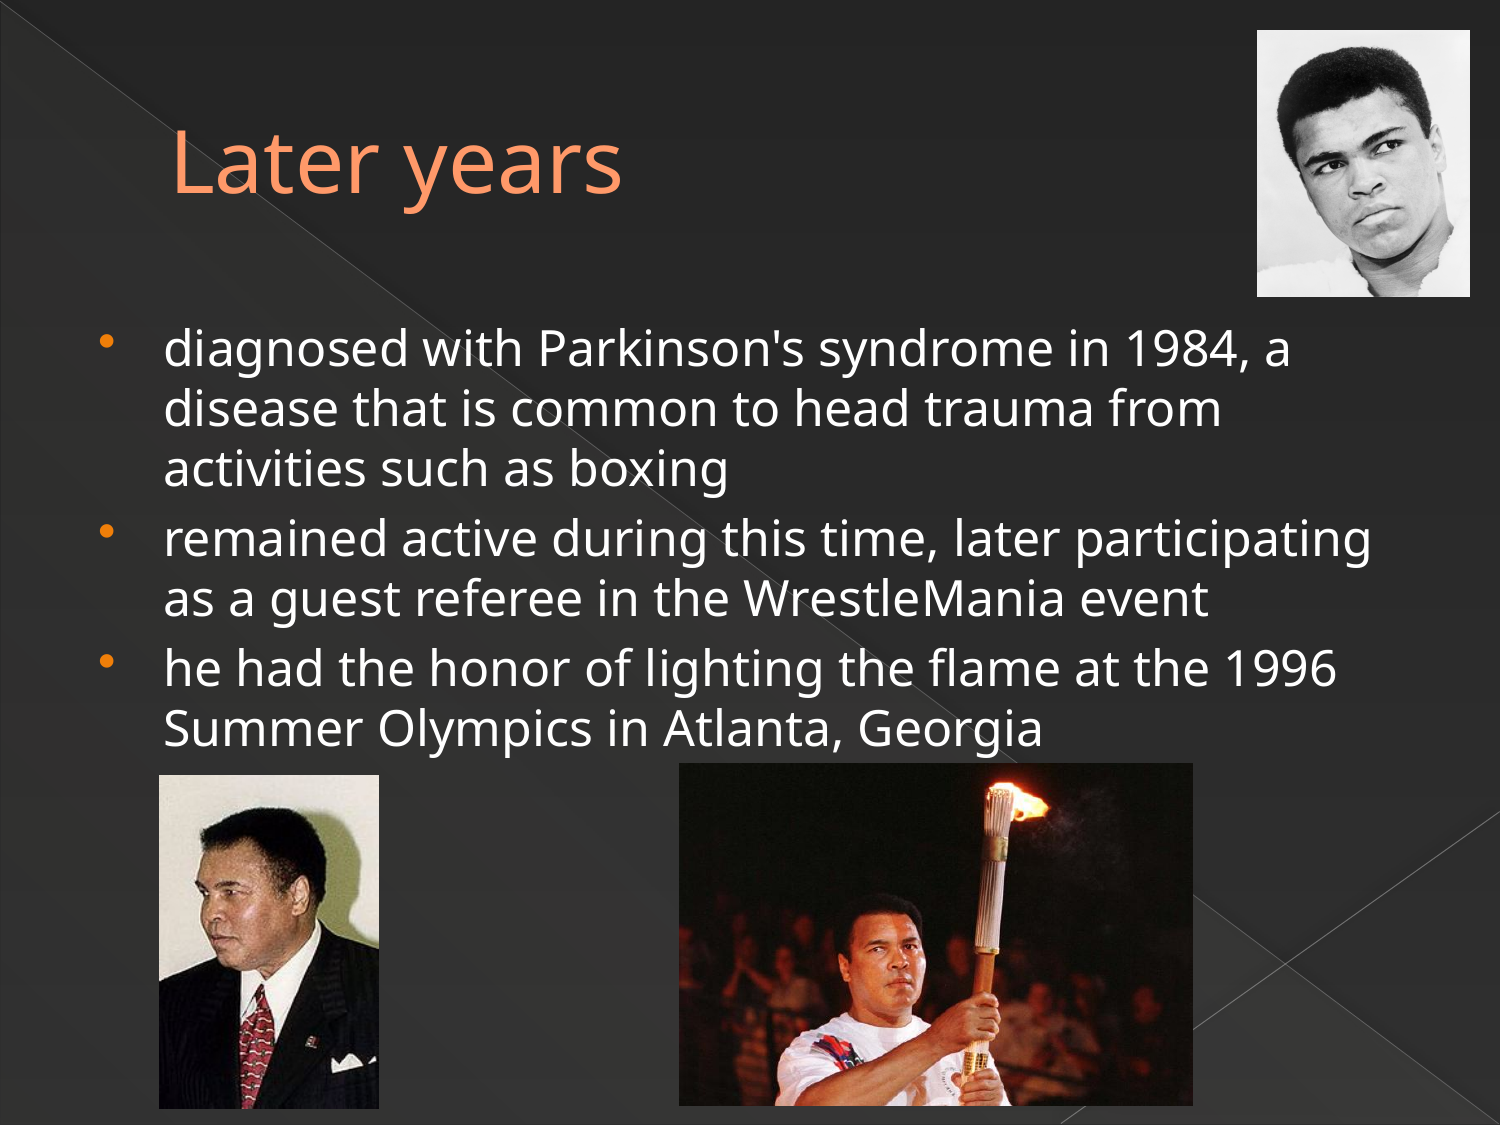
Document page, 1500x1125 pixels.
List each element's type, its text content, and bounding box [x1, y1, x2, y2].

title Later years [75, 43, 1425, 274]
list diagnosed with Parkinson's syndrome in 1984, a disease that is common to head trauma from activities such as boxing remained active during this time, later participating as a guest referee in the WrestleMania event he had the honor of lighting the flame at the 1996 Summer Olympics in Atlanta, Georgia [75, 308, 1425, 1059]
picture [1257, 30, 1470, 297]
picture [678, 763, 1193, 1106]
picture [159, 774, 379, 1110]
